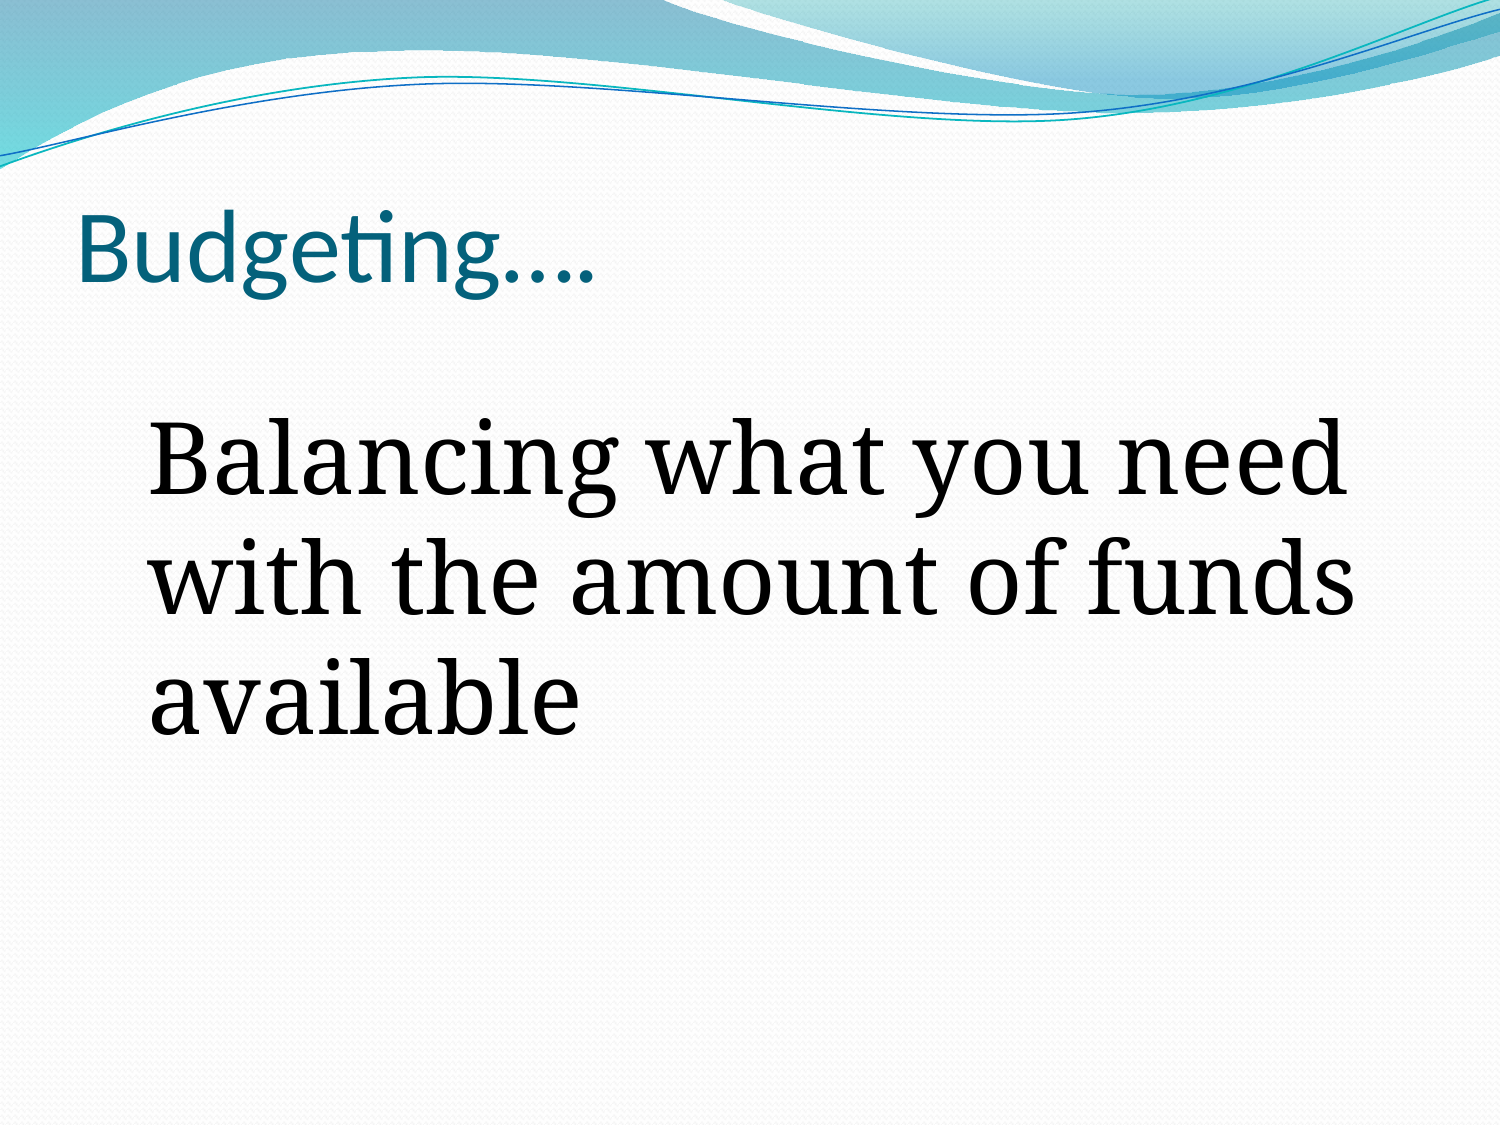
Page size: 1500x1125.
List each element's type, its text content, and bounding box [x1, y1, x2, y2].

title Budgeting…. [75, 115, 1425, 303]
list Balancing what you need with the amount of funds available [125, 387, 1388, 998]
